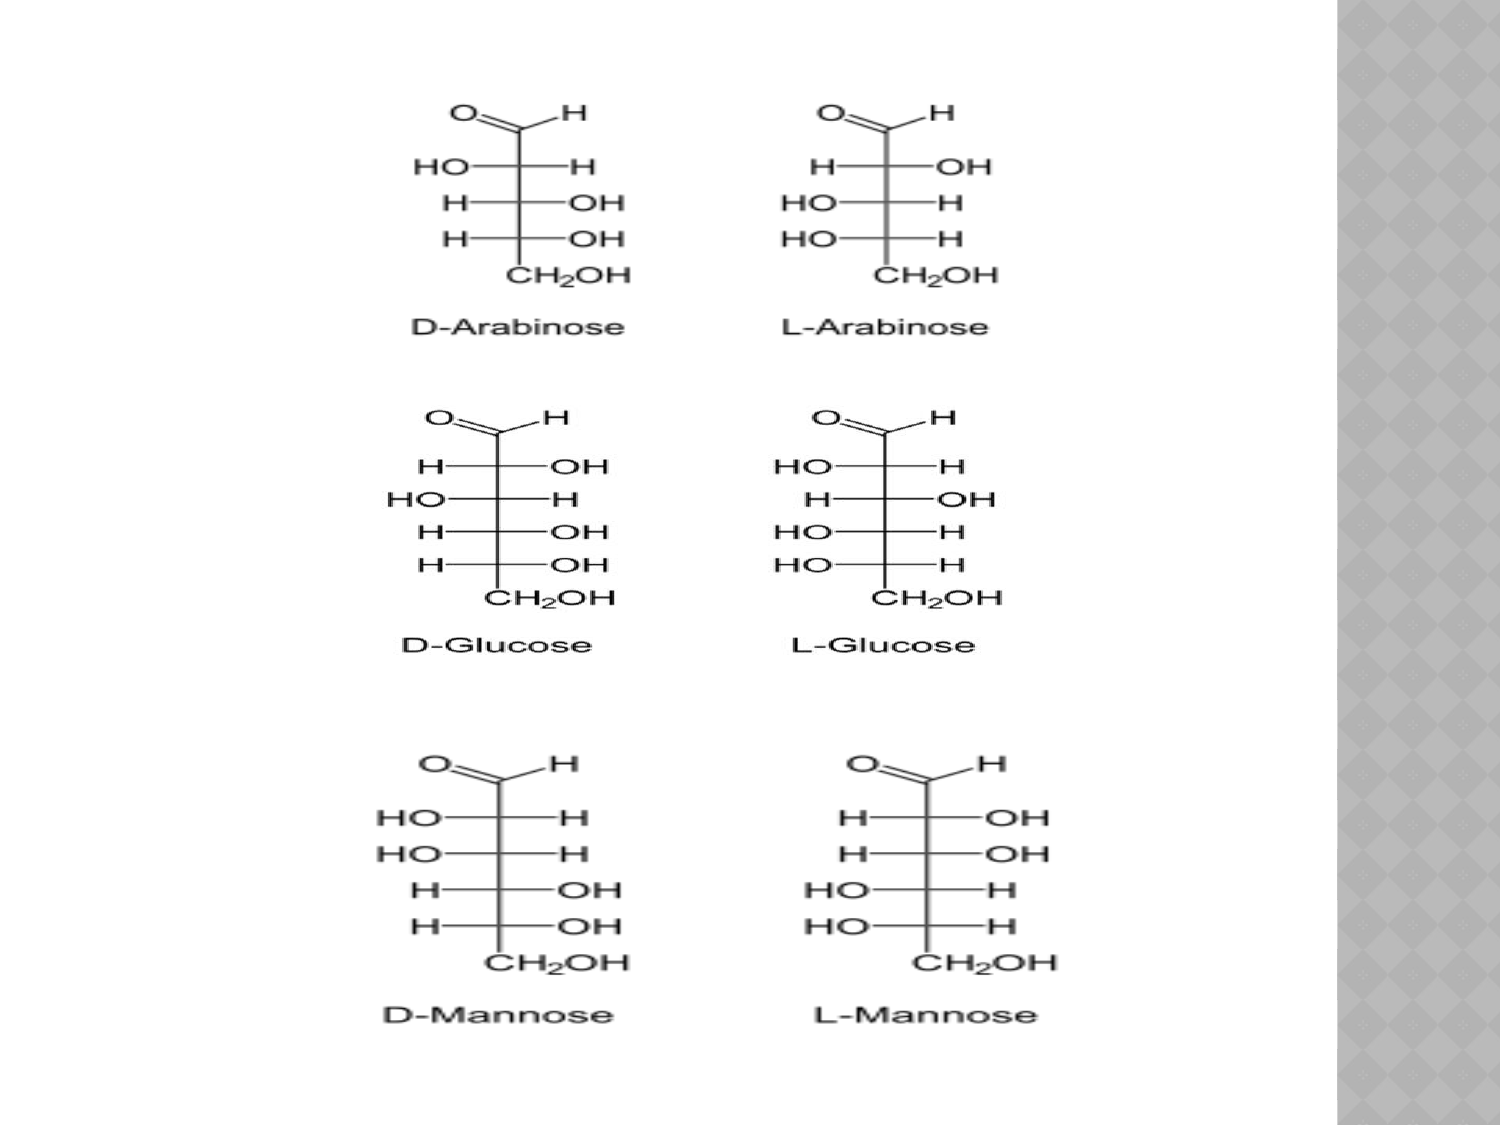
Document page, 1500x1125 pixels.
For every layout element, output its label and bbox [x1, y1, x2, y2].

picture [399, 99, 1013, 342]
picture [380, 399, 1013, 663]
picture [362, 749, 1076, 1031]
